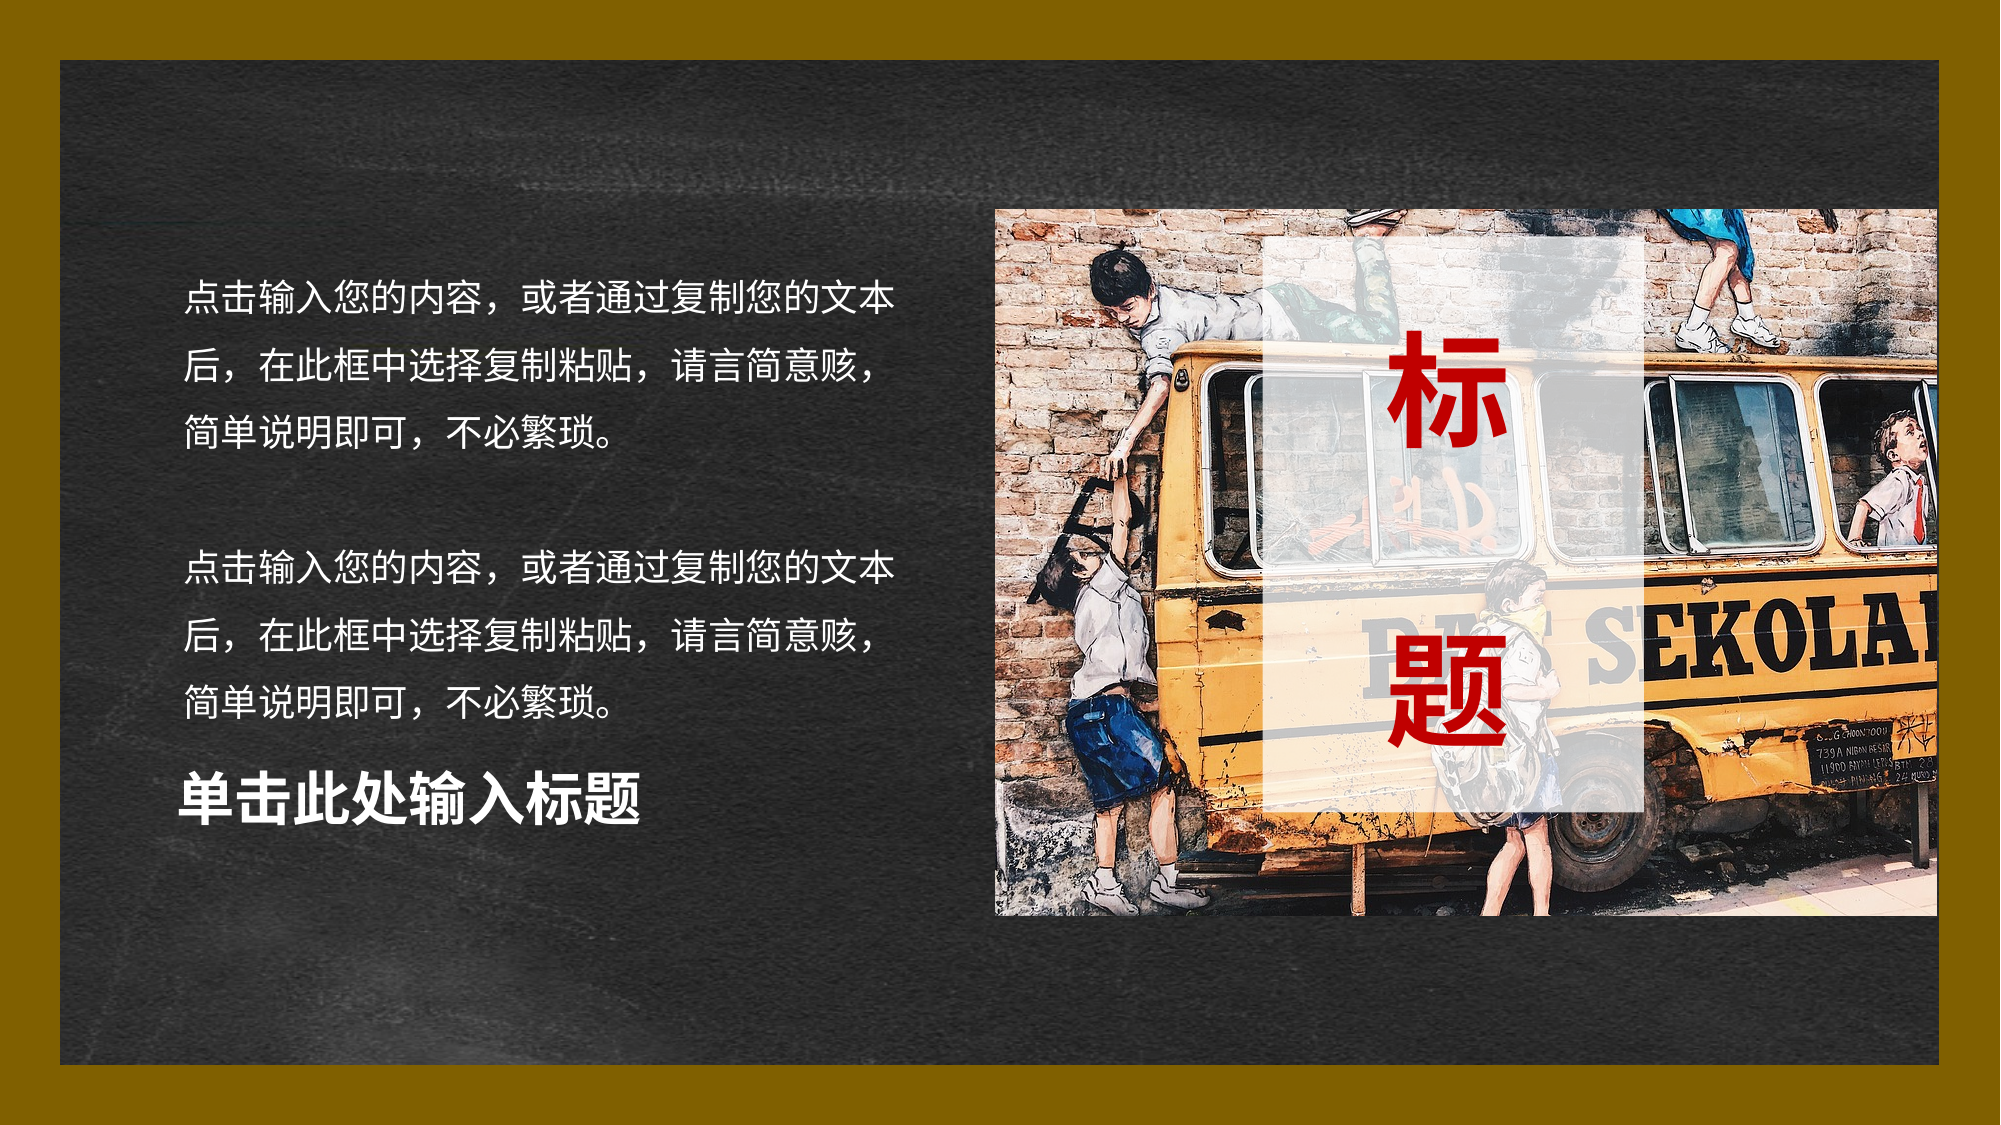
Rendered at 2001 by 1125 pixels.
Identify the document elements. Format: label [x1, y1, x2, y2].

picture [60, 60, 1940, 1065]
